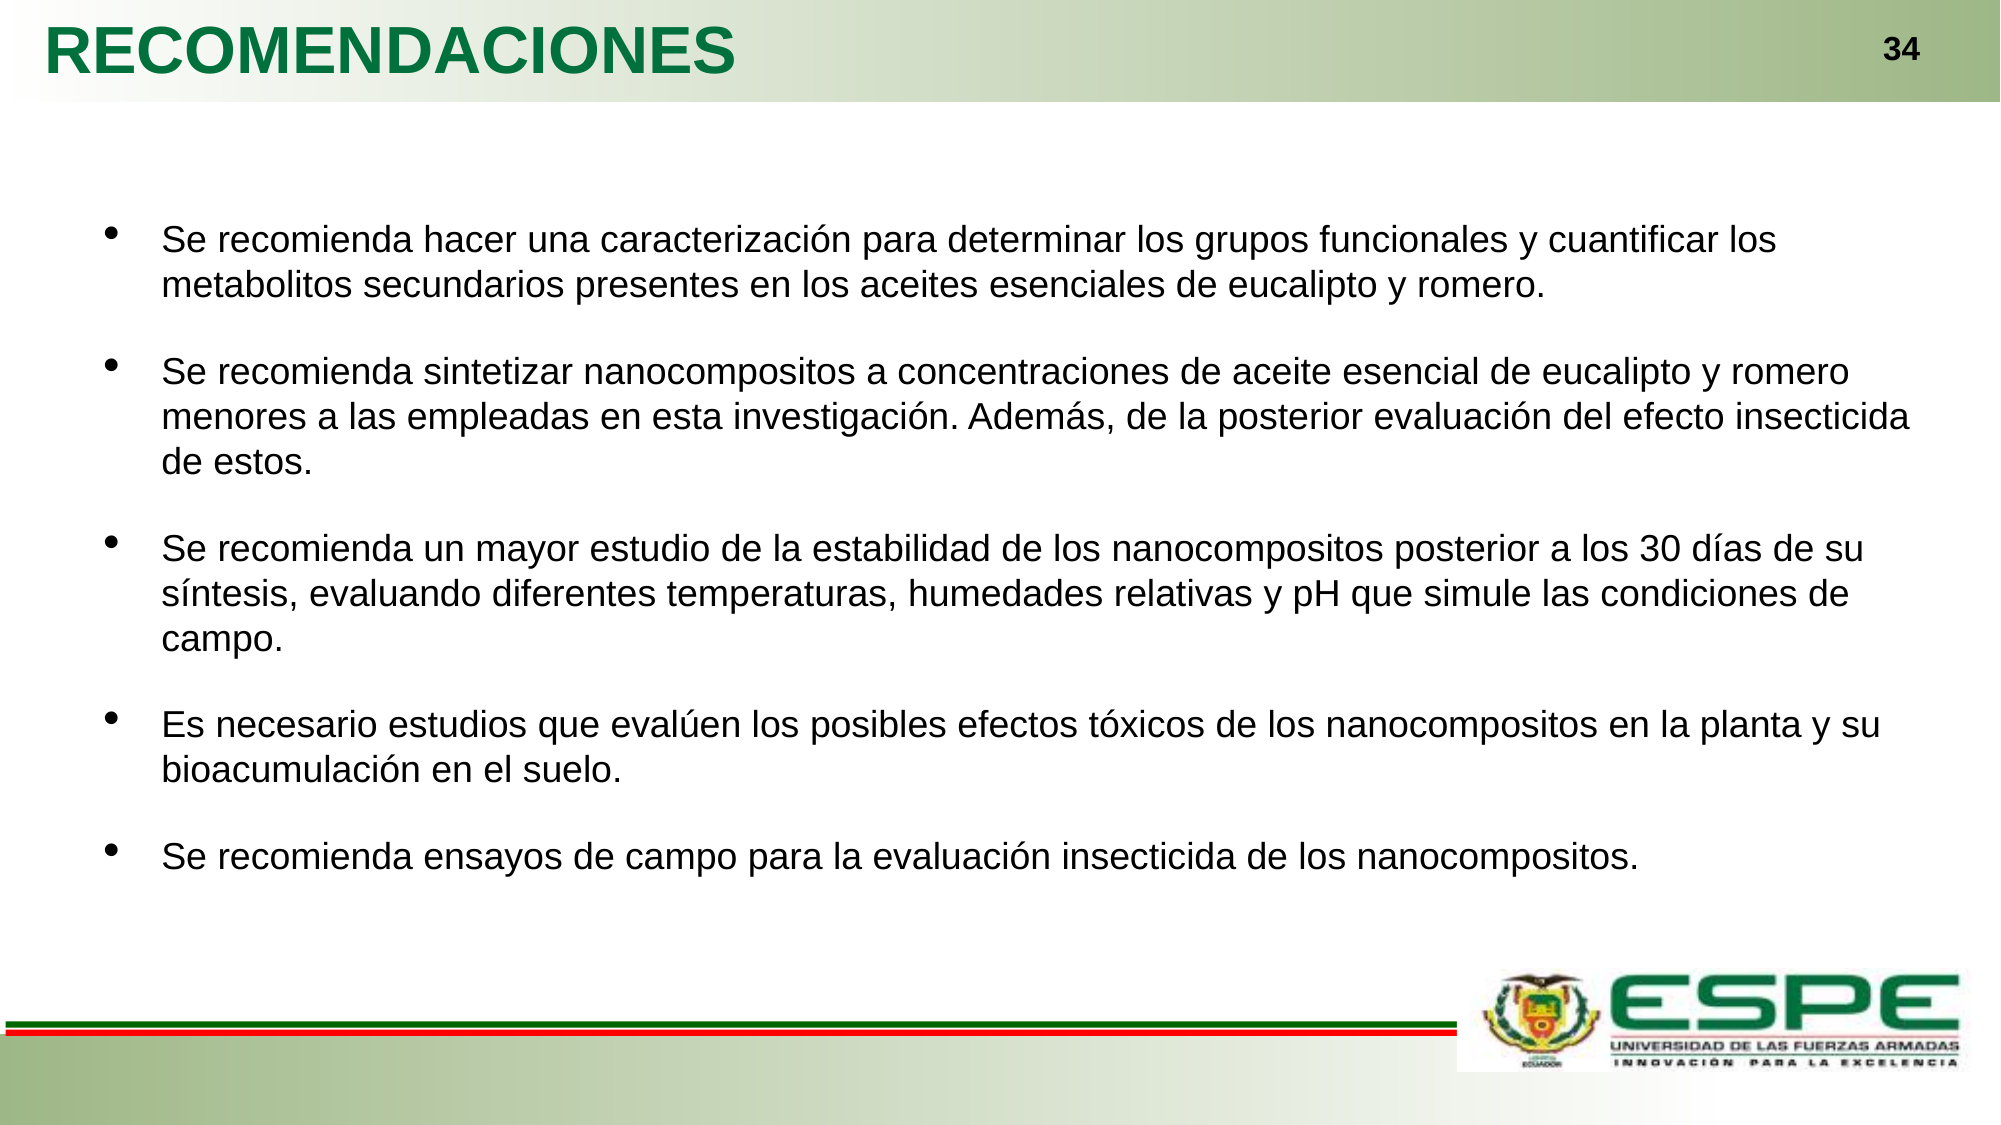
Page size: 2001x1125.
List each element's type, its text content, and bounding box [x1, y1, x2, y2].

picture [1456, 968, 1994, 1072]
text_box 34 [1862, 20, 1935, 75]
text_box RECOMENDACIONES [29, 0, 762, 95]
text_box Se recomienda hacer una caracterización para determinar los grupos funcionales y cuantificar los metabolitos secundarios presentes en los aceites esenciales de eucalipto y romero. Se recomienda sintetizar nanocompositos a concentraciones de aceite esencial de eucalipto y romero menores a las empleadas en esta investigación. Además, de la posterior evaluación del efecto insecticida de estos. Se recomienda un mayor estudio de la estabilidad de los nanocompositos posterior a los 30 días de su síntesis, evaluando diferentes temperaturas, humedades relativas y pH que simule las condiciones de campo. Es necesario estudios que evalúen los posibles efectos tóxicos de los nanocompositos en la planta y su bioacumulación en el suelo. Se recomienda ensayos de campo para la evaluación insecticida de los nanocompositos. [90, 208, 1945, 1016]
